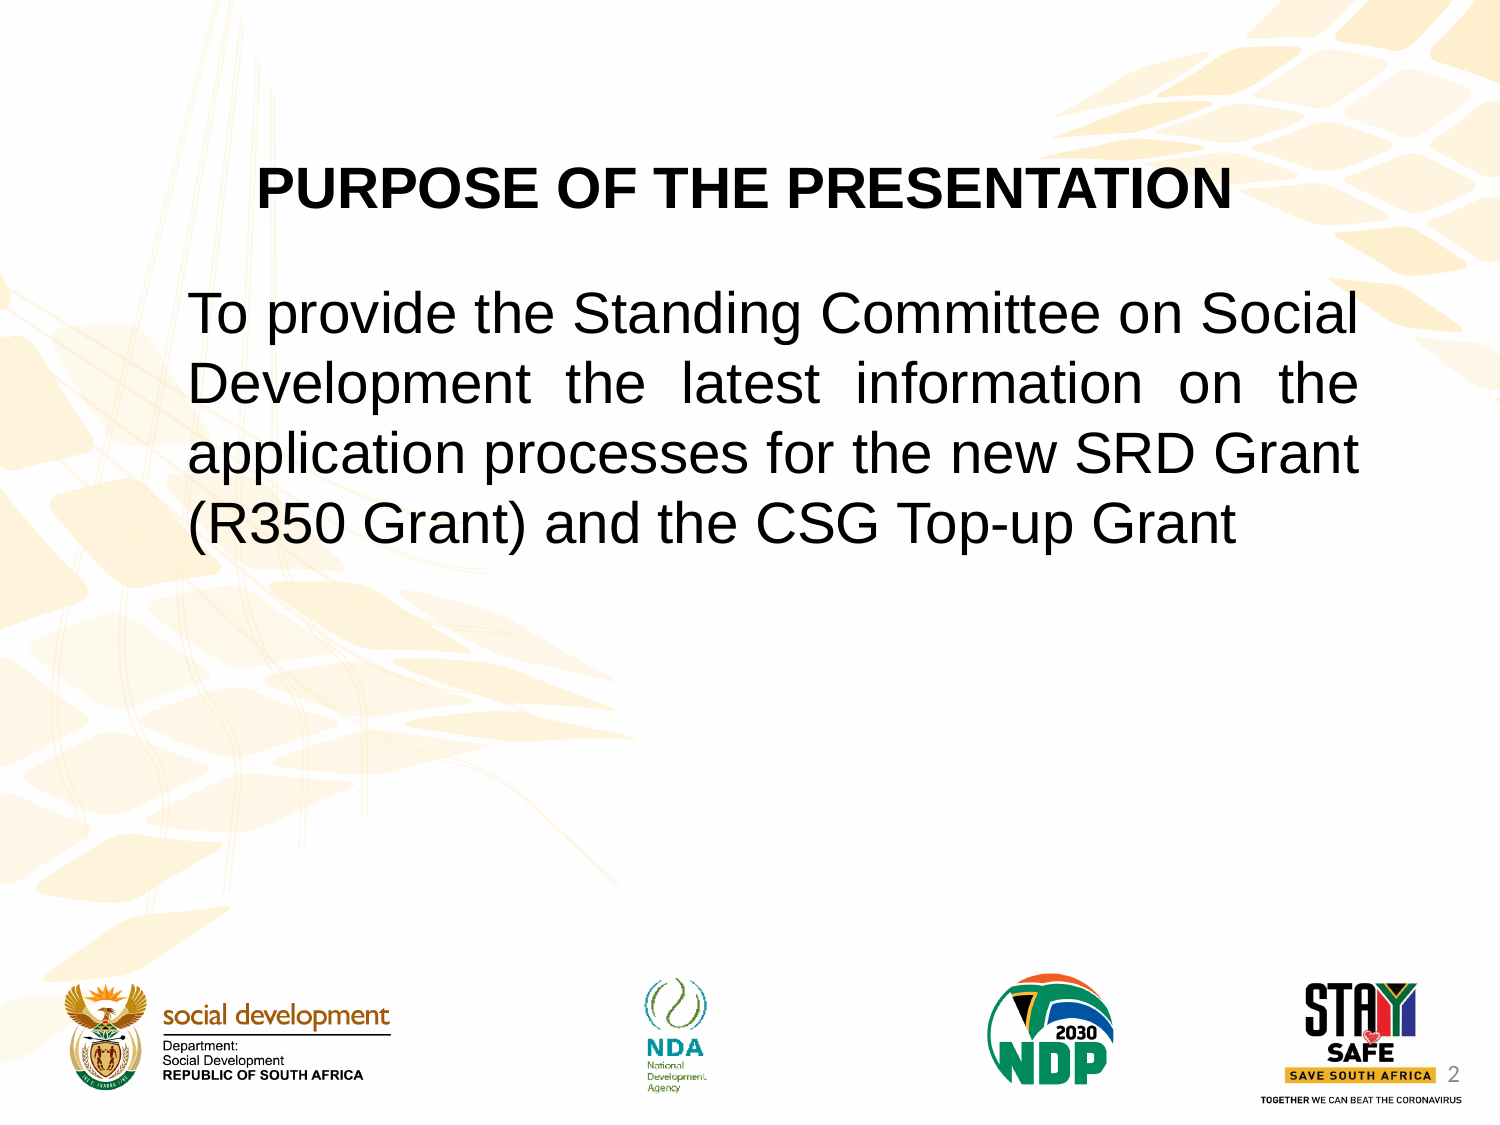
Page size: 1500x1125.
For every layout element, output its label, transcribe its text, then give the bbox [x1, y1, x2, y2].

title PURPOSE OF THE PRESENTATION [88, 149, 1418, 220]
picture [0, 0, 1500, 1125]
text_box To provide the Standing Committee on Social Development the latest information on the application processes for the new SRD Grant (R350 Grant) and the CSG Top-up Grant [172, 268, 1376, 563]
slide_number 2 [1074, 1042, 1475, 1103]
